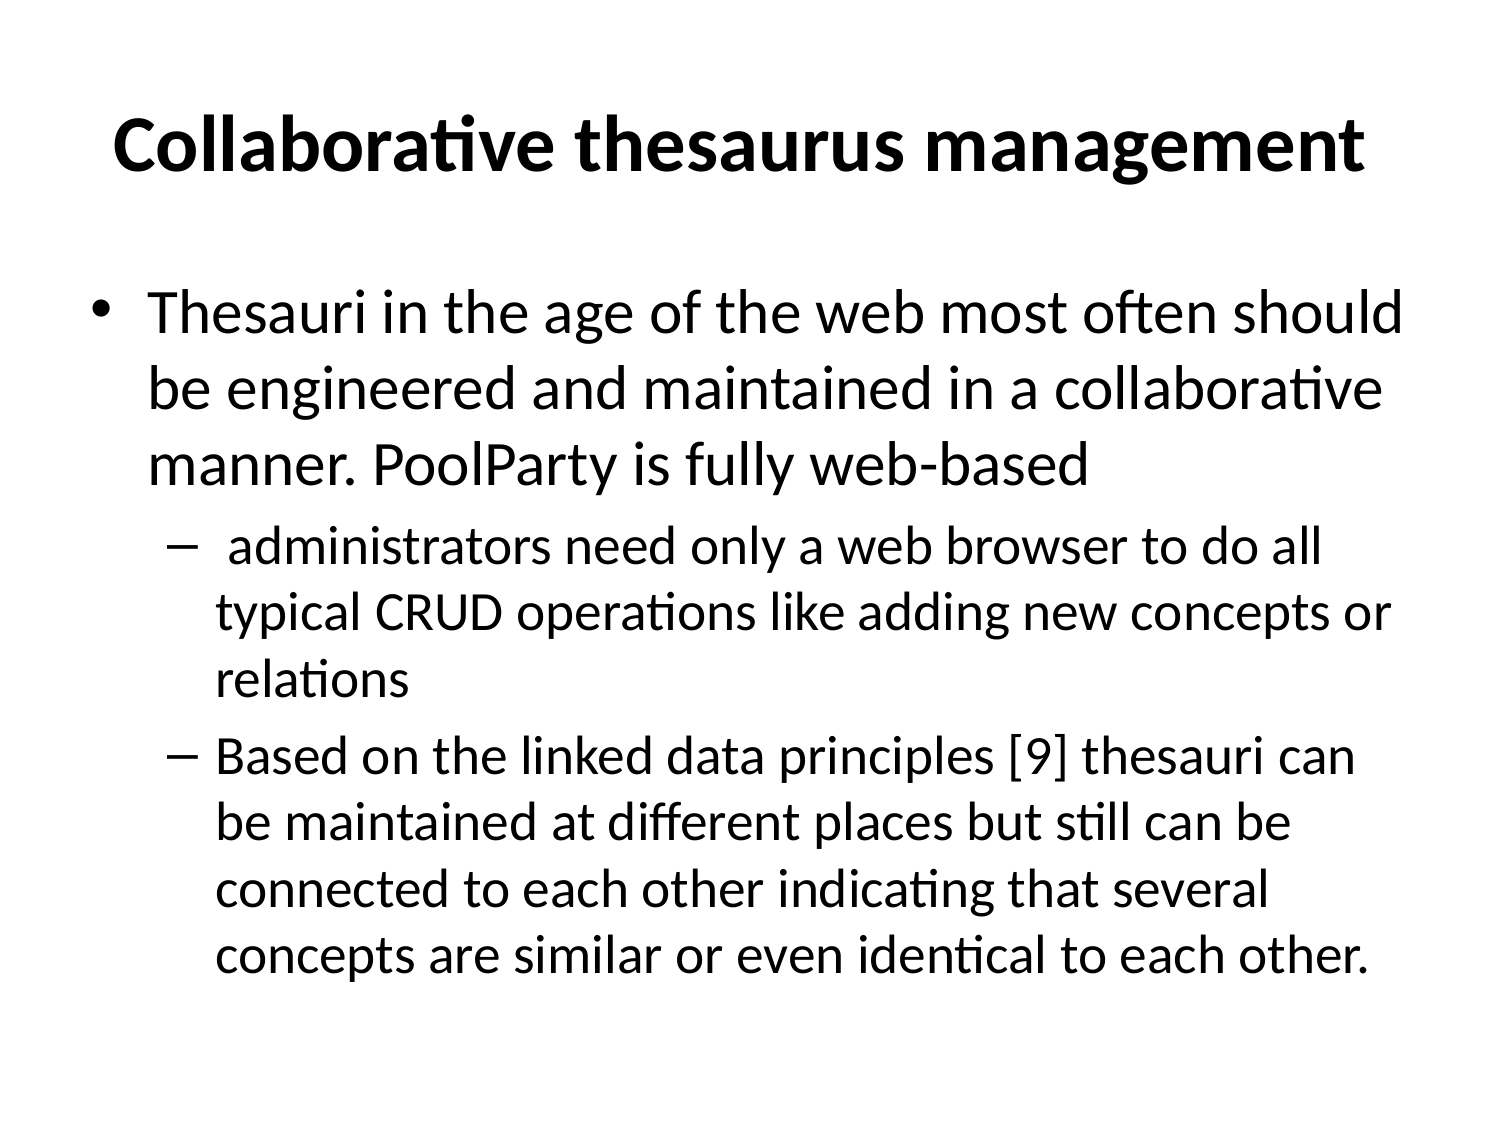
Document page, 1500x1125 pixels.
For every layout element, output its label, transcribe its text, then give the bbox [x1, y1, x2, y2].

title Collaborative thesaurus management [75, 45, 1425, 233]
list Thesauri in the age of the web most often should be engineered and maintained in a collaborative manner. PoolParty is fully web-based administrators need only a web browser to do all typical CRUD operations like adding new concepts or relations Based on the linked data principles [9] thesauri can be maintained at different places but still can be connected to each other indicating that several concepts are similar or even identical to each other. [75, 262, 1425, 1005]
